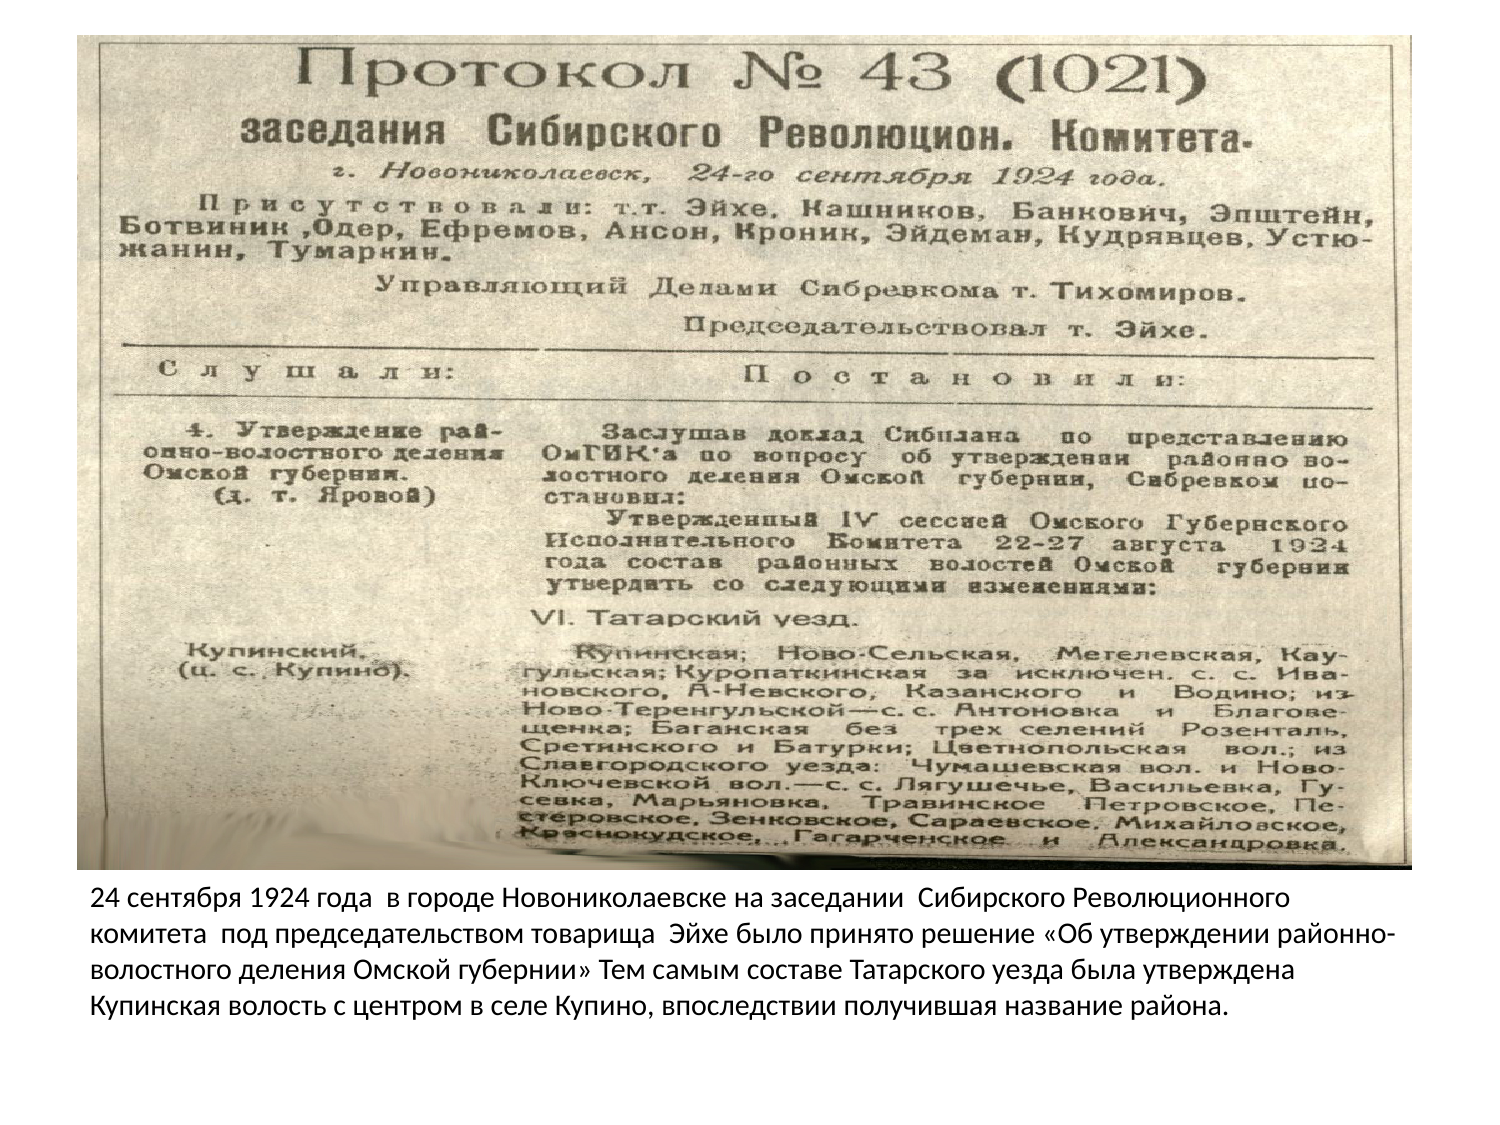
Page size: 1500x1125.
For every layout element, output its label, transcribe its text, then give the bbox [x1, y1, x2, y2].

picture [76, 34, 1413, 870]
list 24 сентября 1924 года в городе Новониколаевске на заседании Сибирского Революционного комитета под председательством товарища Эйхе было принято решение «Об утверждении районно-волостного деления Омской губернии» Тем самым составе Татарского уезда была утверждена Купинская волость с центром в селе Купино, впоследствии получившая название района. [74, 869, 1425, 1064]
